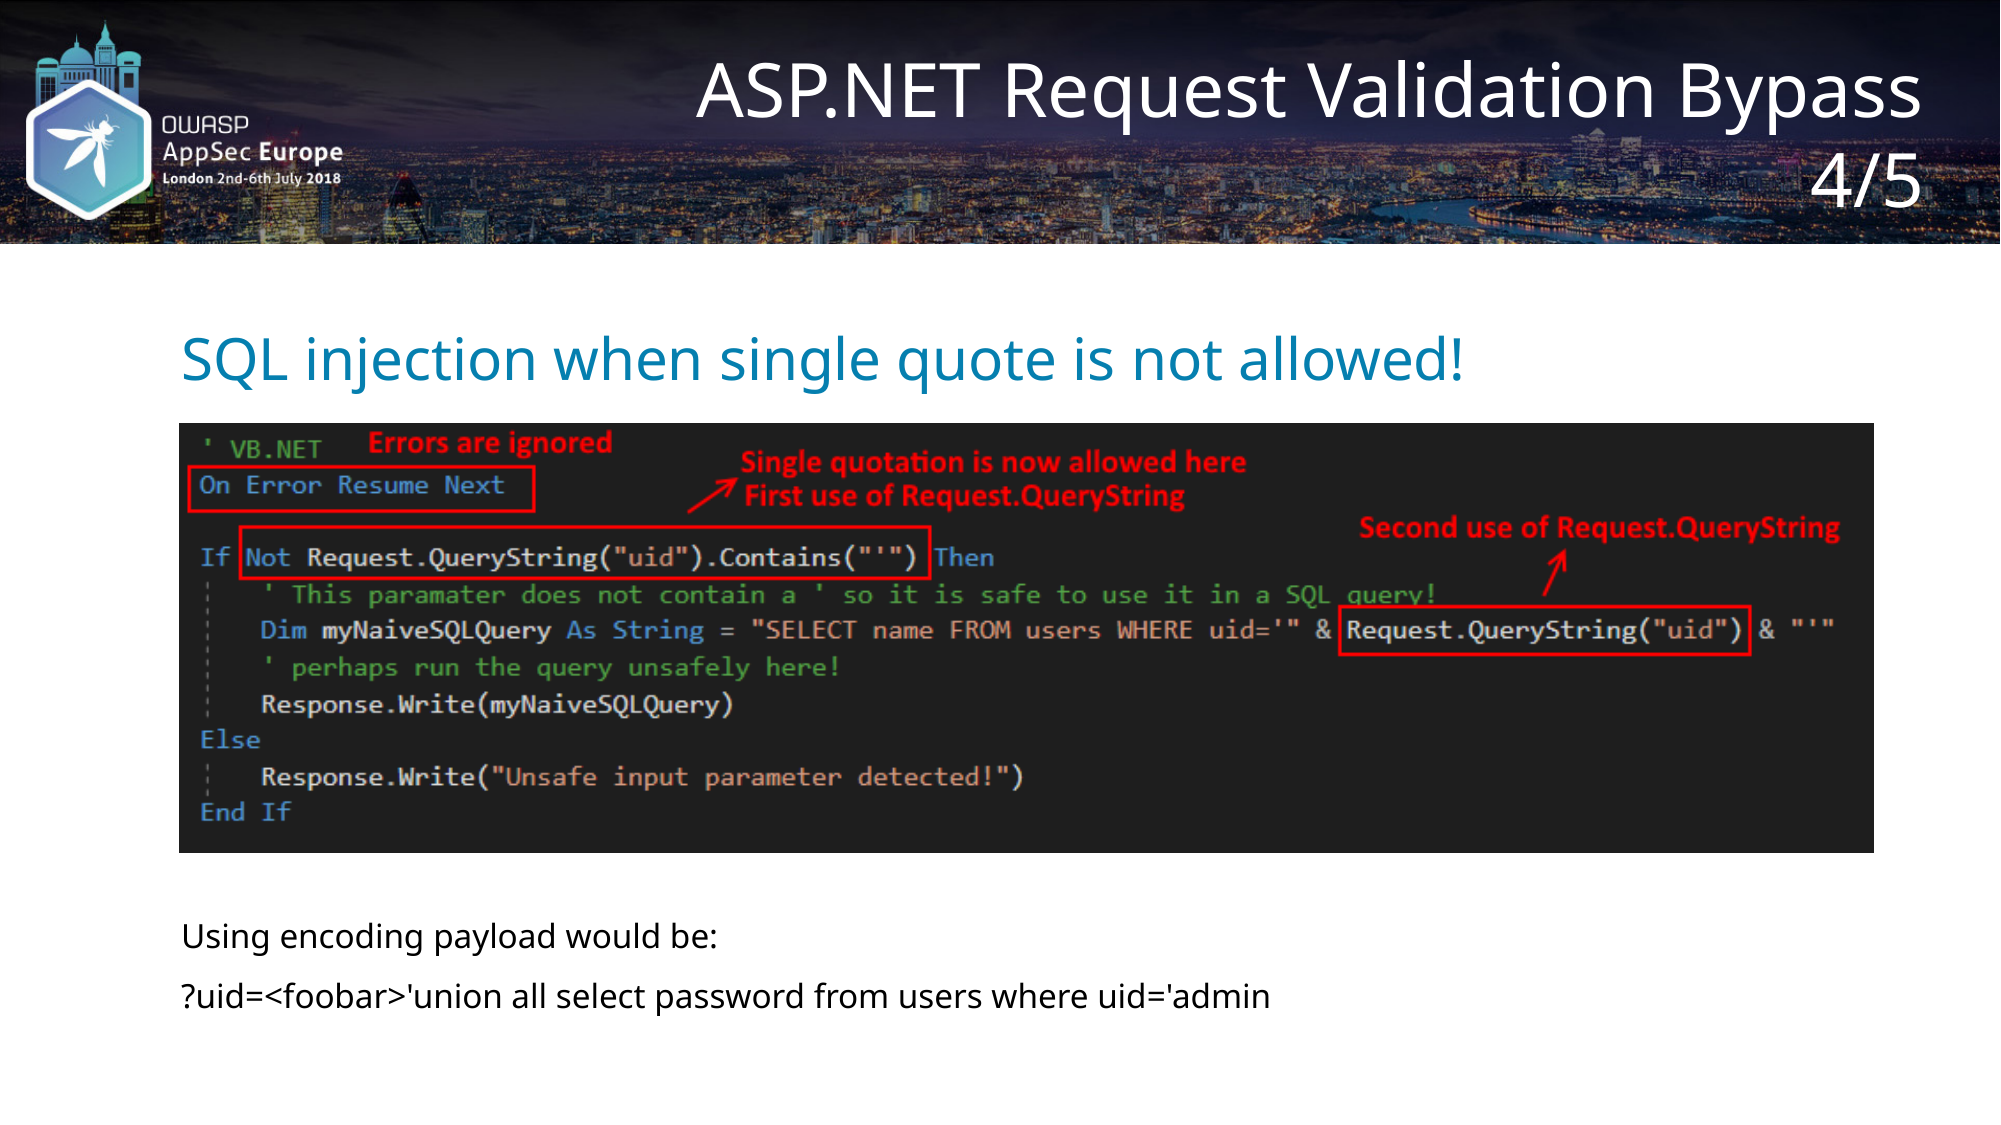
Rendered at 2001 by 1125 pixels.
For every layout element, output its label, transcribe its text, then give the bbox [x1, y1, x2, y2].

picture [0, 0, 2000, 244]
text_box Using encoding payload would be: ?uid=<foobar>'union all select password from users where uid='admin [166, 888, 1886, 1023]
text_box SQL injection when single quote is not allowed! [166, 279, 1886, 400]
picture [179, 423, 1874, 853]
